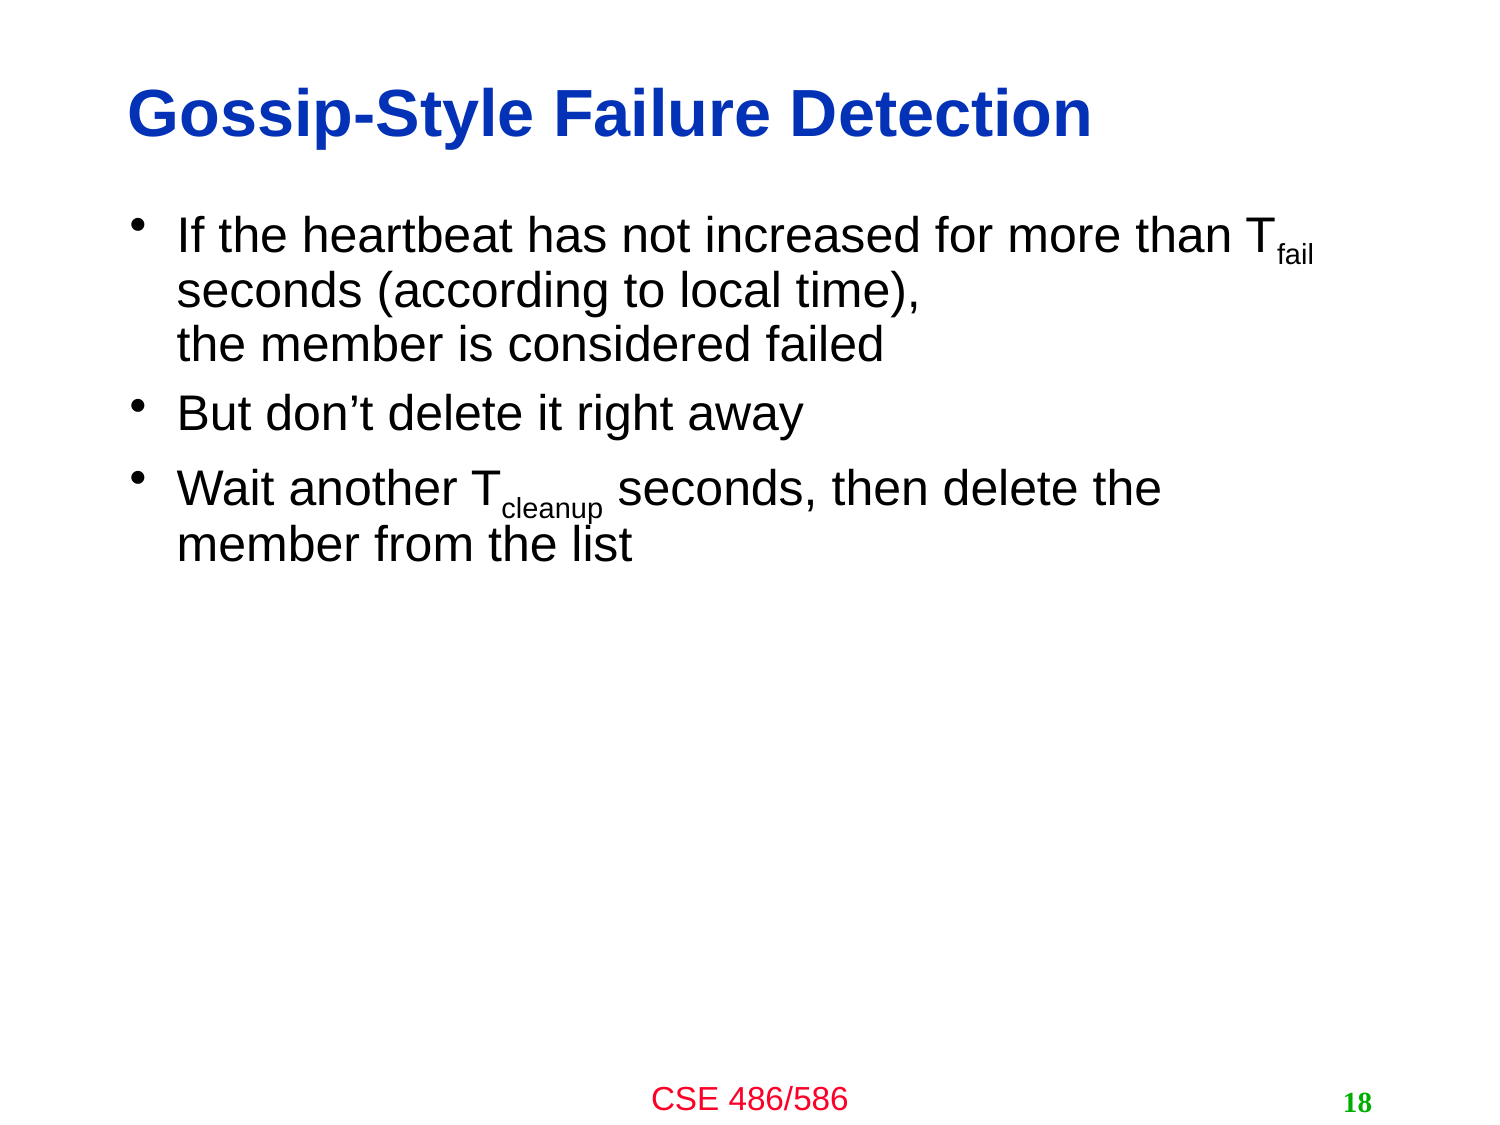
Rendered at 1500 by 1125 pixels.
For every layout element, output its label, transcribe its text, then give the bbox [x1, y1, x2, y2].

title Gossip-Style Failure Detection [112, 53, 1310, 176]
slide_number 18 [1074, 1076, 1388, 1125]
list If the heartbeat has not increased for more than Tfail seconds (according to local time), the member is considered failed But don’t delete it right away Wait another Tcleanup seconds, then delete the member from the list [114, 195, 1376, 1005]
